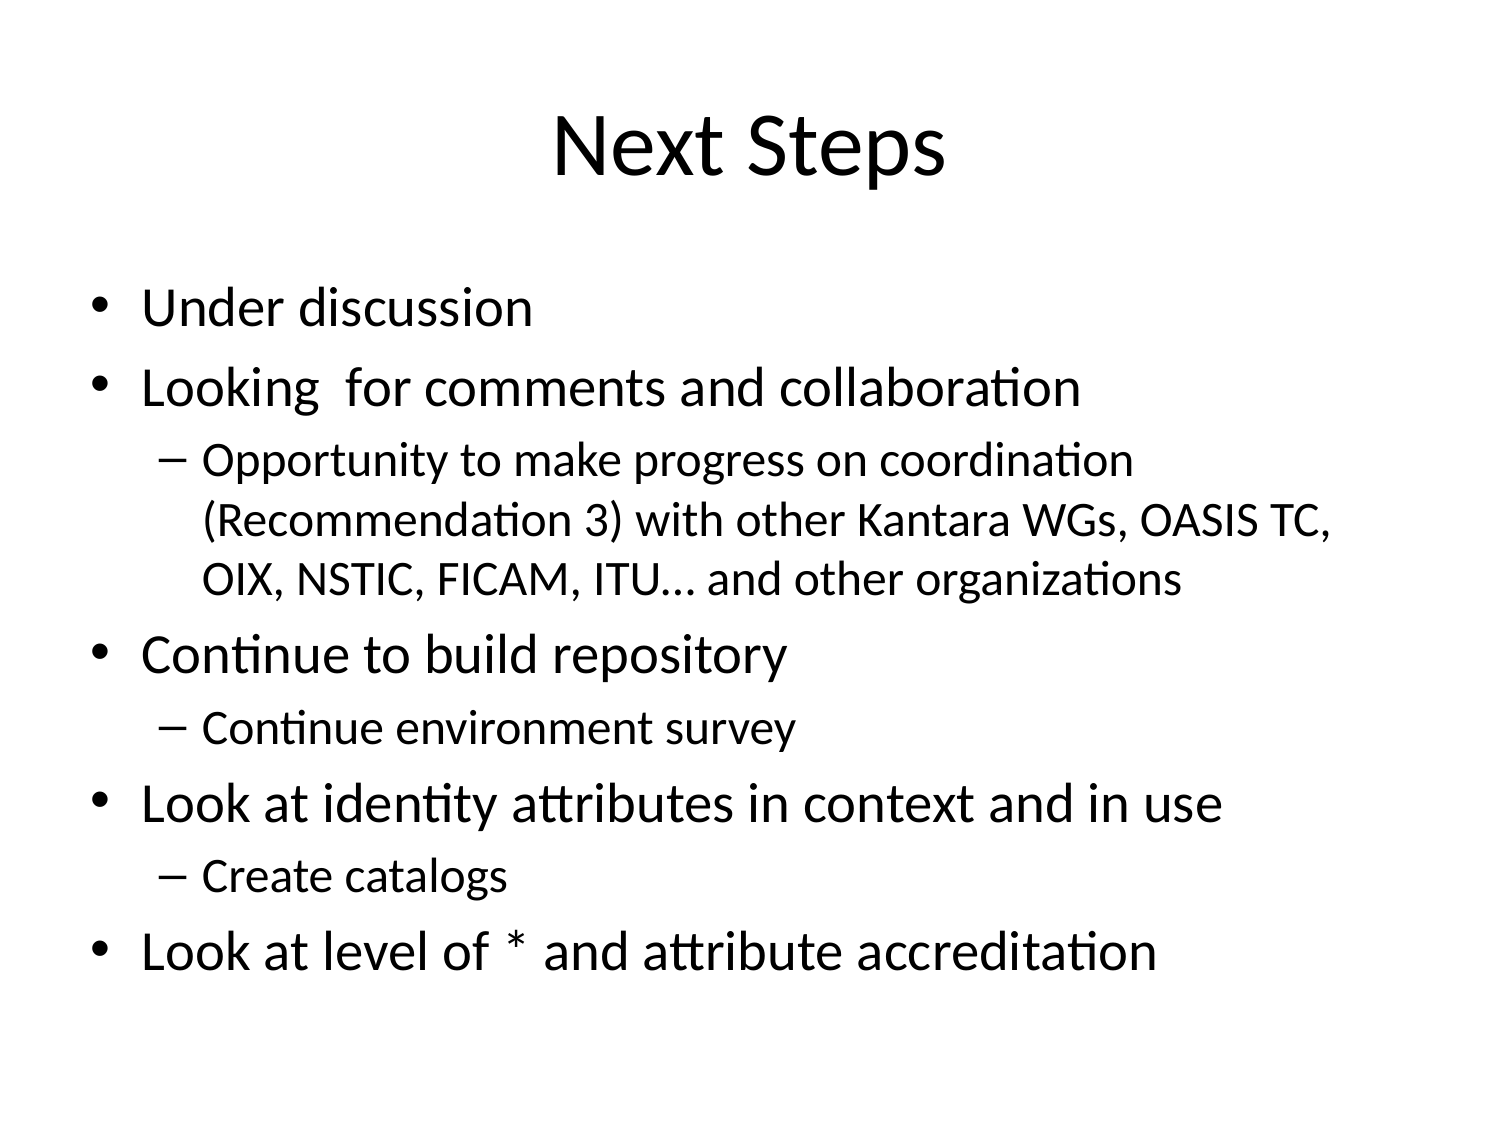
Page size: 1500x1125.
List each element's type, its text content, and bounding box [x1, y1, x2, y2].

list Under discussion Looking for comments and collaboration Opportunity to make progress on coordination (Recommendation 3) with other Kantara WGs, OASIS TC, OIX, NSTIC, FICAM, ITU… and other organizations Continue to build repository Continue environment survey Look at identity attributes in context and in use Create catalogs Look at level of * and attribute accreditation [75, 262, 1425, 1005]
title Next Steps [75, 45, 1425, 233]
